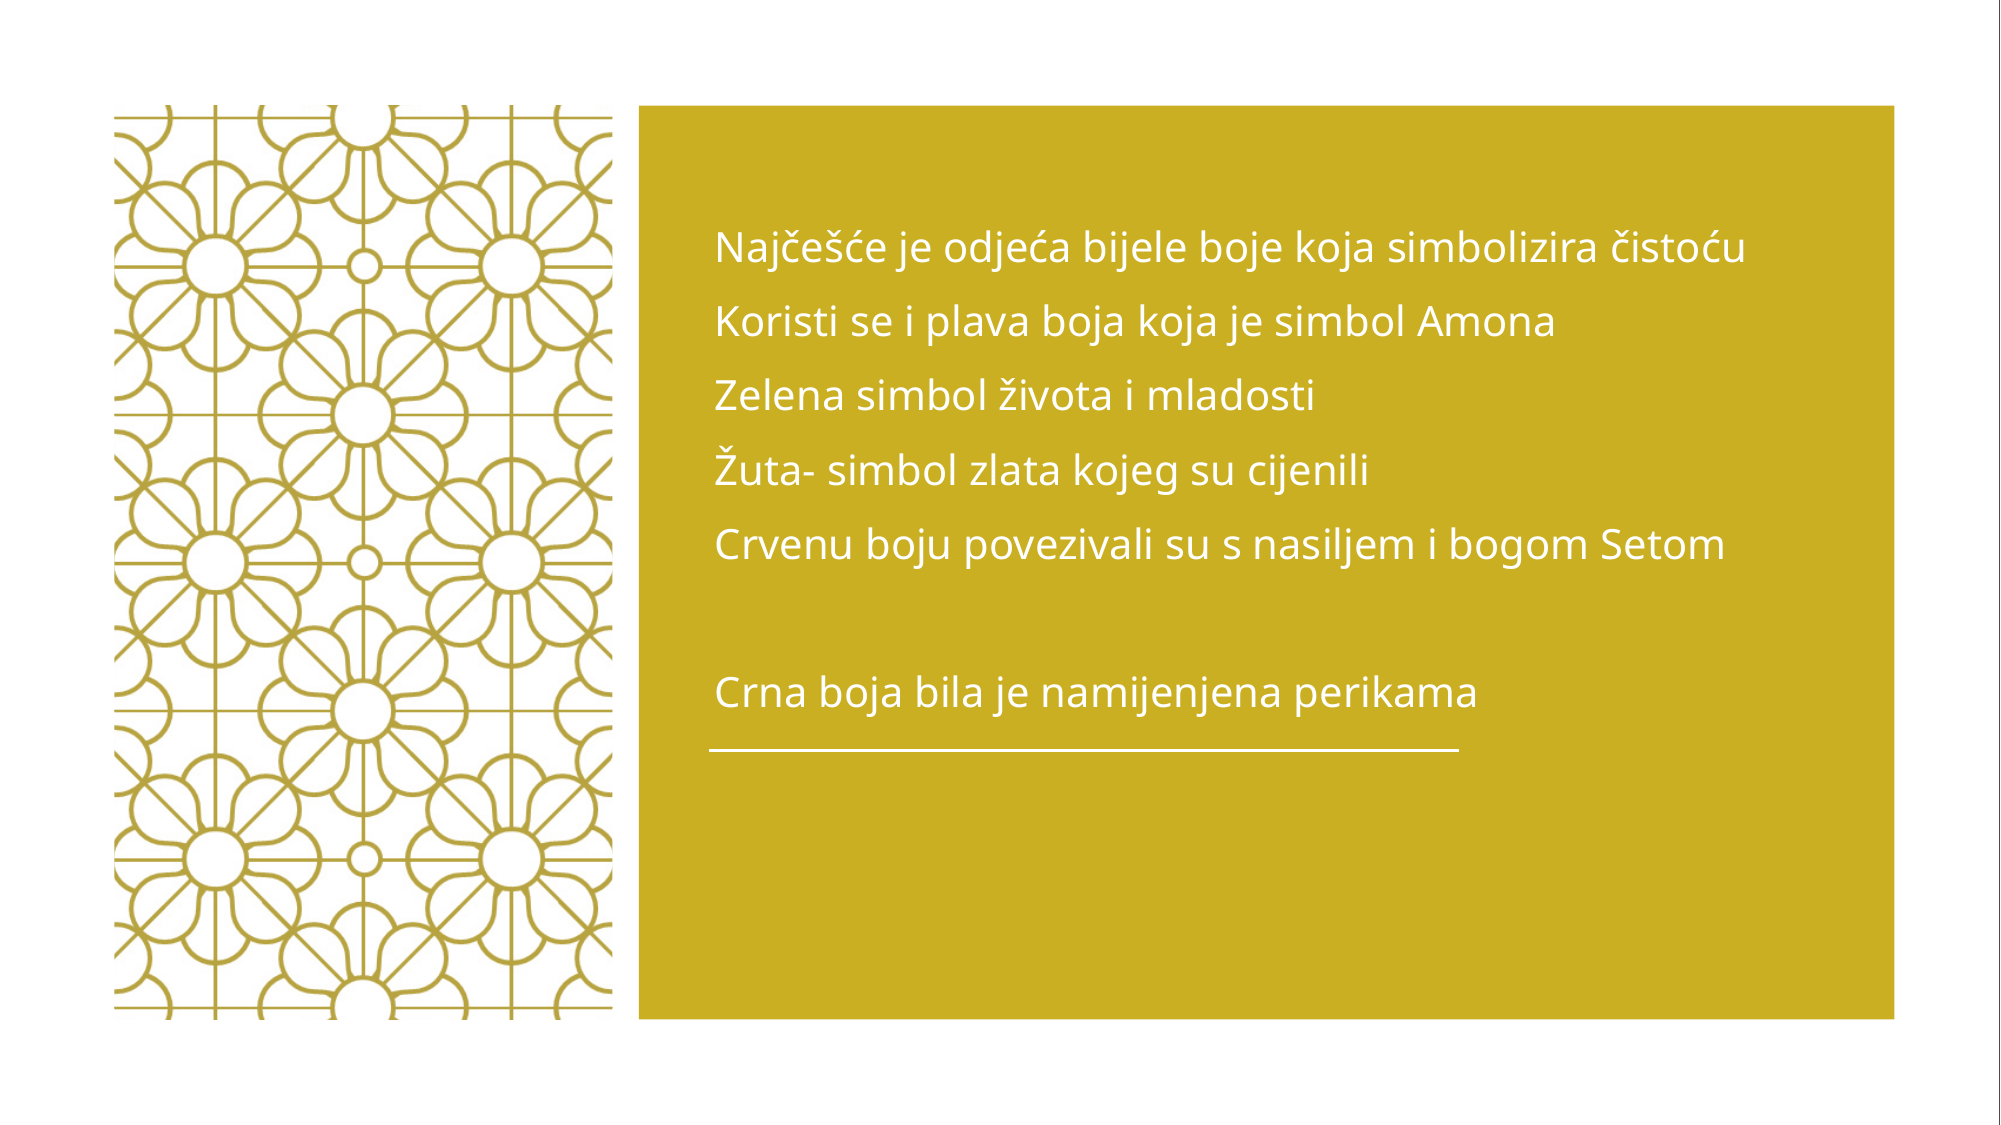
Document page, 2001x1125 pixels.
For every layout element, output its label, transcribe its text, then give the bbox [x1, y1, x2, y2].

text_box [113, 104, 614, 1021]
text_box [0, 0, 2000, 1125]
list Najčešće je odjeća bijele boje koja simbolizira čistoću Koristi se i plava boja koja je simbol Amona Zelena simbol života i mladosti Žuta- simbol zlata kojeg su cijenili Crvenu boju povezivali su s nasiljem i bogom Setom Crna boja bila je namijenjena perikama [692, 158, 1842, 725]
text_box [638, 104, 1896, 1021]
